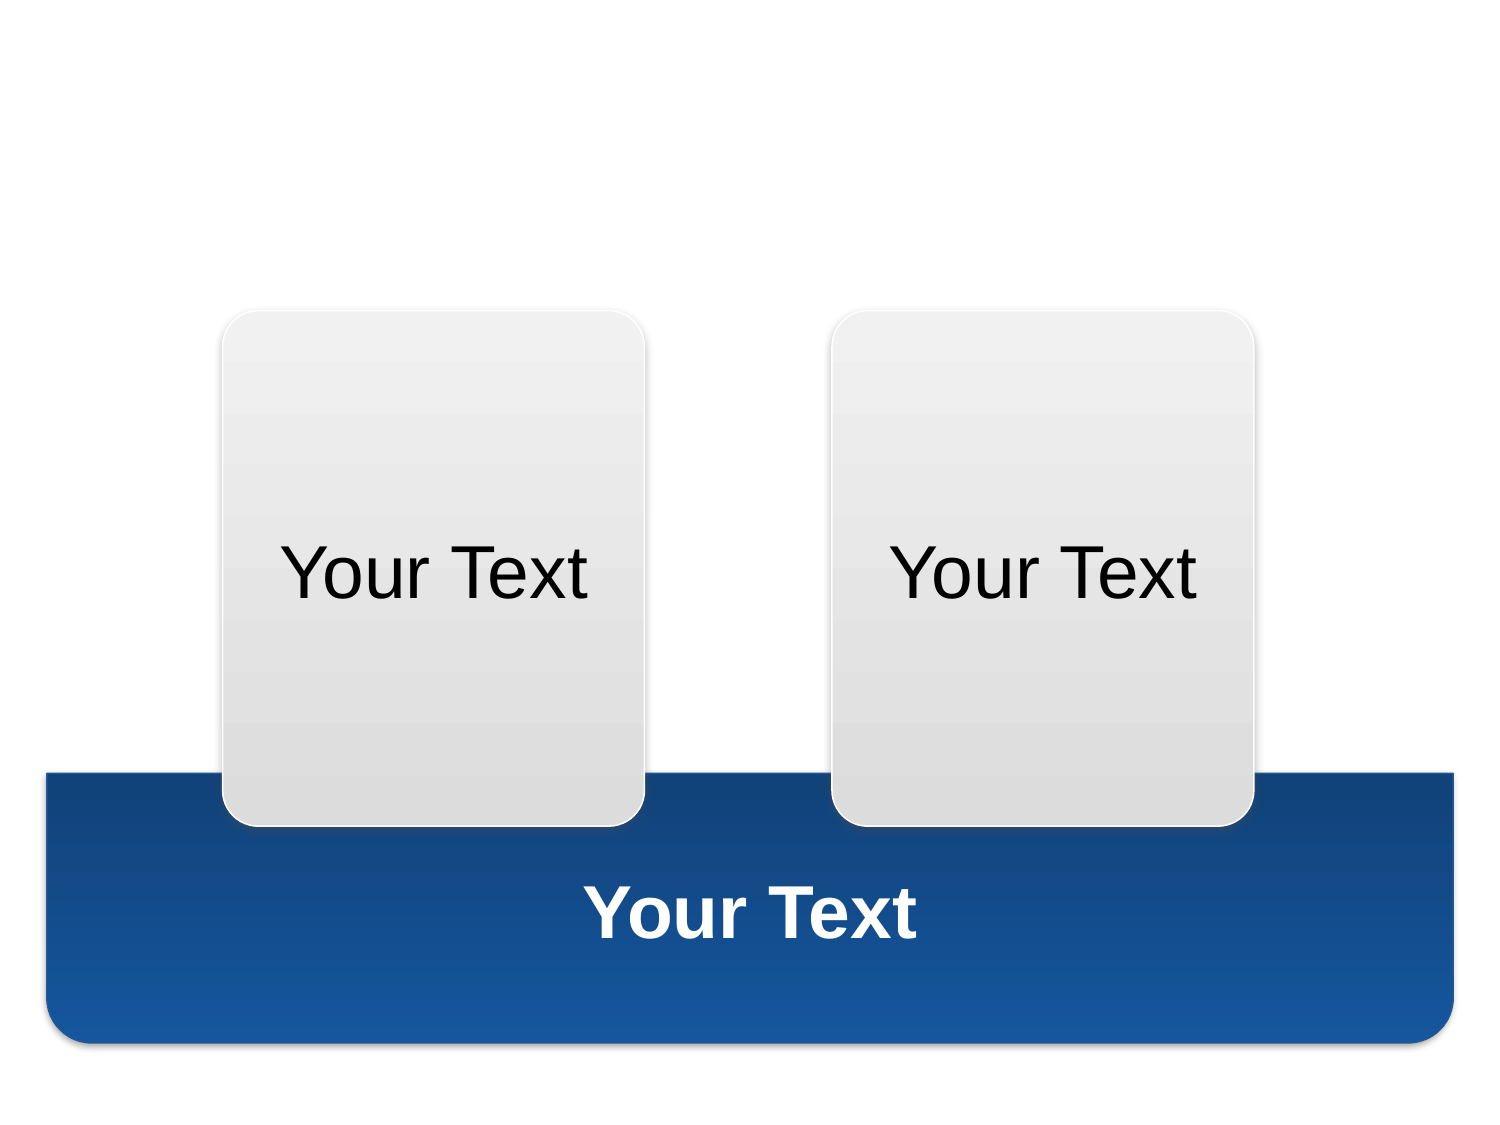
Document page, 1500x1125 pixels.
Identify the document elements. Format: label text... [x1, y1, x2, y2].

text_box Your Text [234, 316, 633, 821]
text_box [46, 961, 1454, 1044]
text_box Your Text [46, 855, 1454, 961]
text_box Your Text [843, 316, 1243, 821]
text_box [46, 772, 1454, 855]
text_box [221, 309, 646, 827]
text_box [831, 309, 1255, 827]
